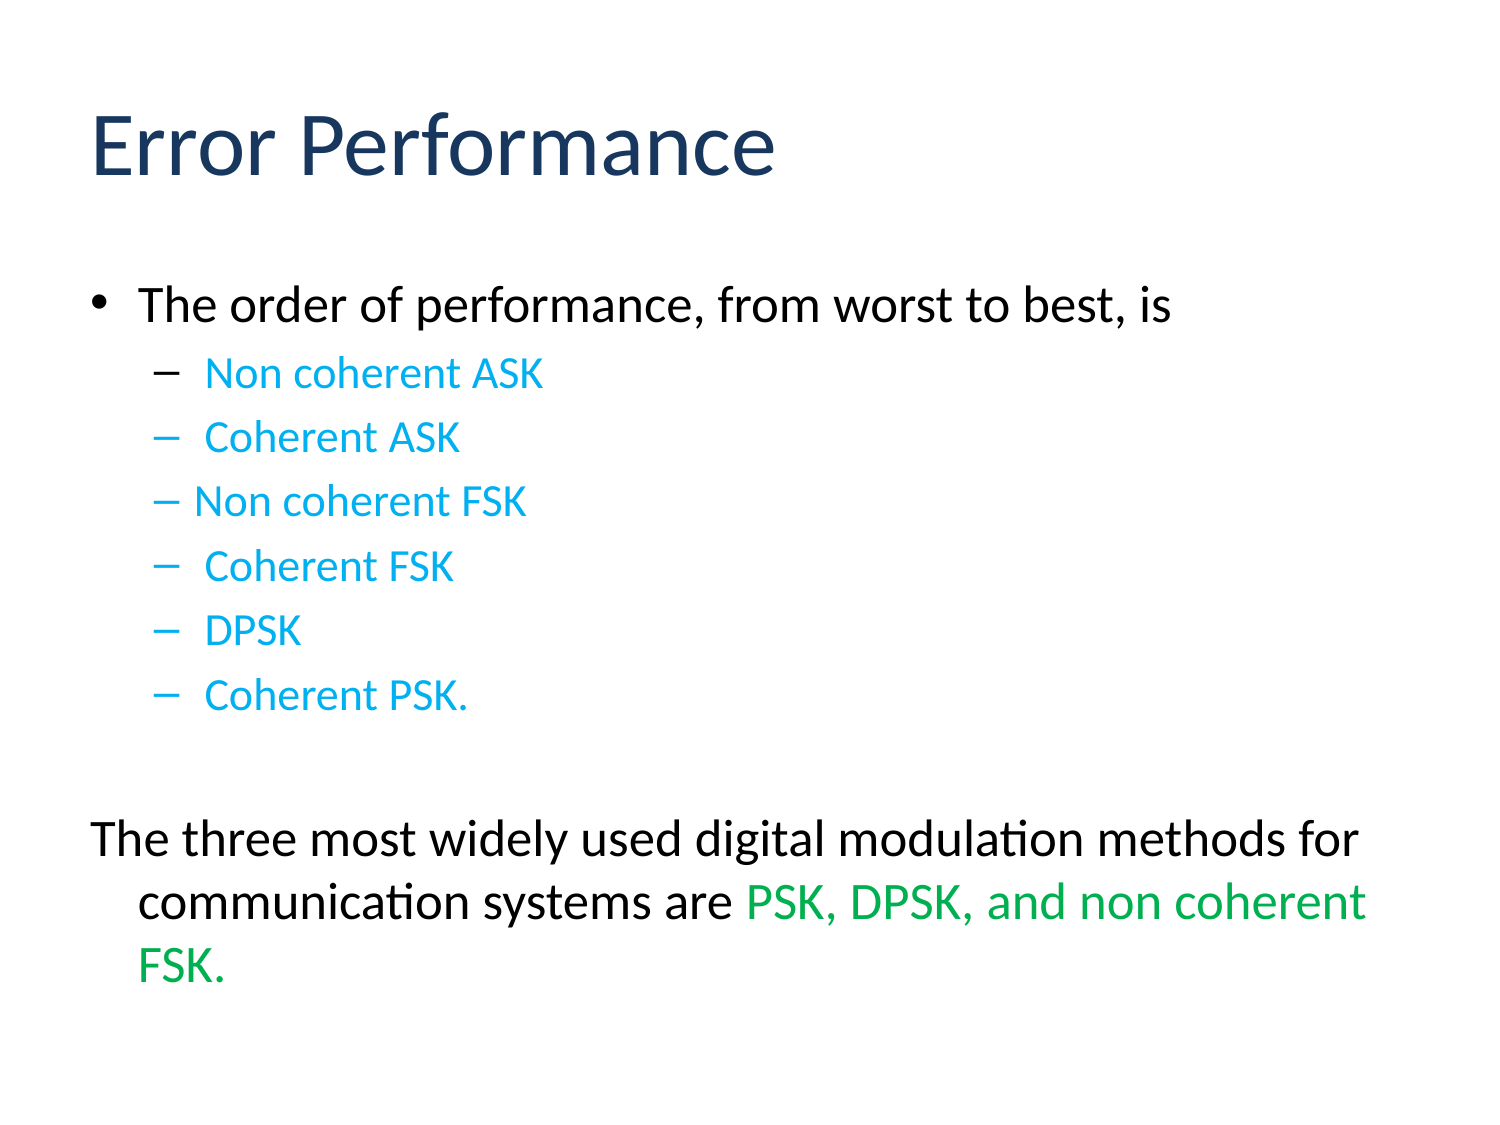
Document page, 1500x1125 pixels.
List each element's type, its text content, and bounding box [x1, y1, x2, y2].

title Error Performance [75, 45, 1425, 233]
list The order of performance, from worst to best, is Non coherent ASK Coherent ASK Non coherent FSK Coherent FSK DPSK Coherent PSK. The three most widely used digital modulation methods for communication systems are PSK, DPSK, and non coherent FSK. [75, 262, 1425, 1005]
